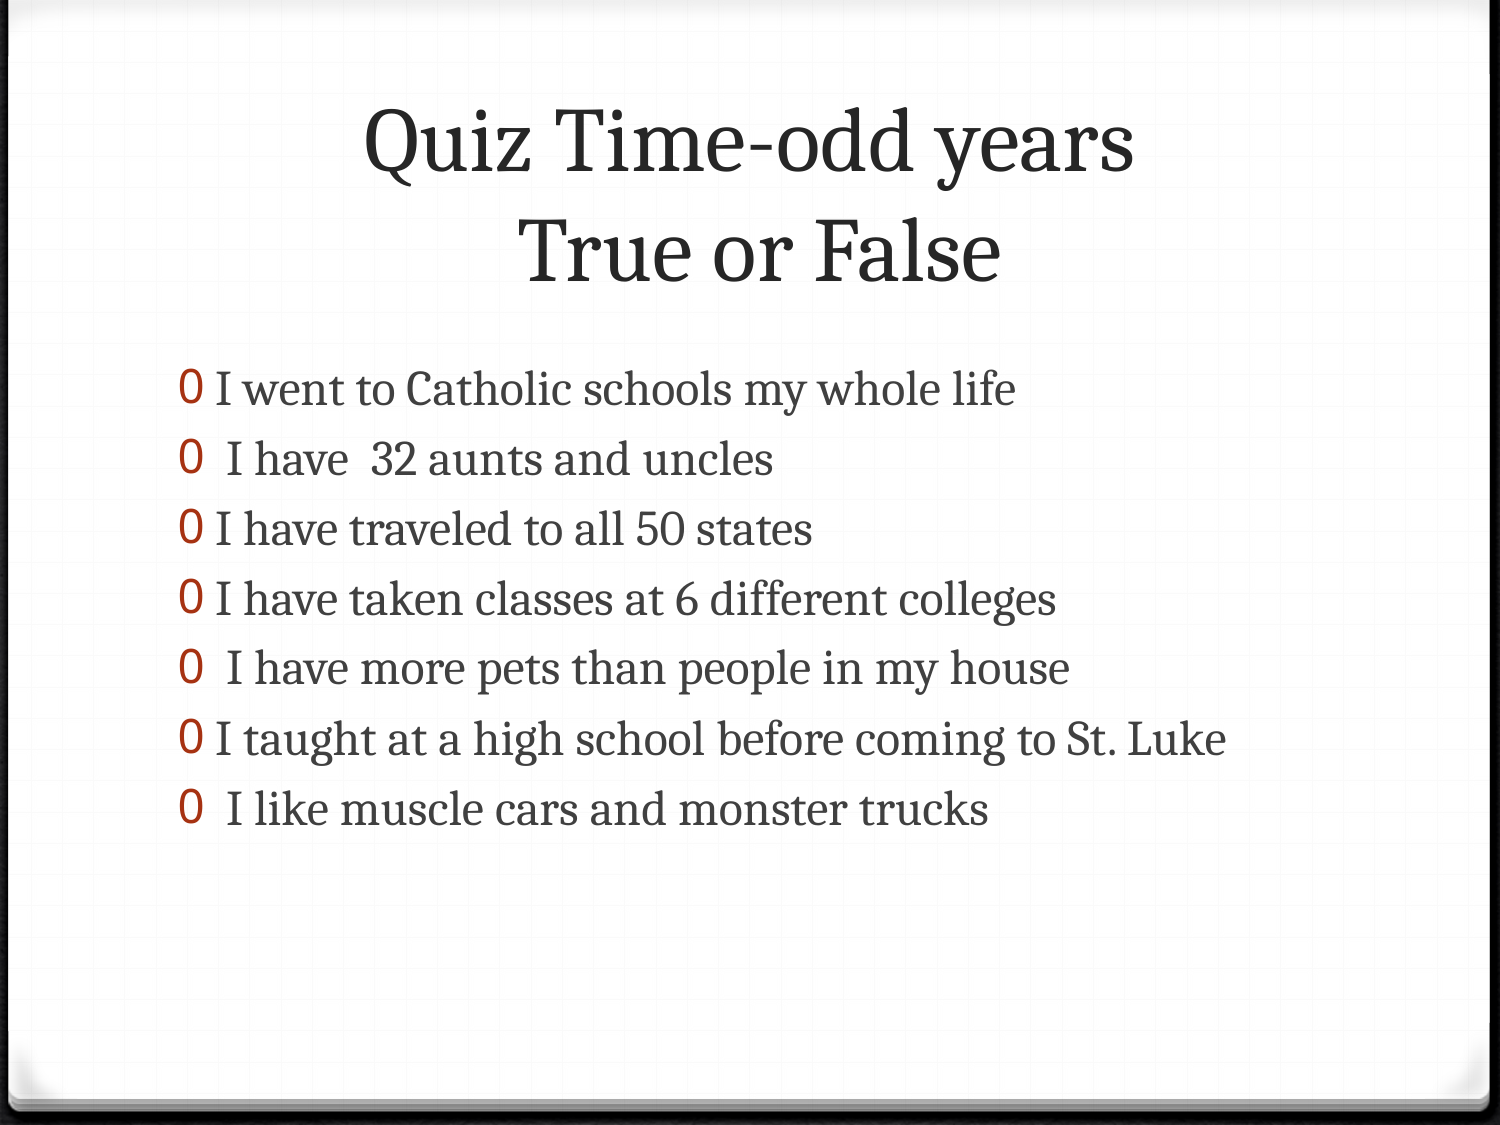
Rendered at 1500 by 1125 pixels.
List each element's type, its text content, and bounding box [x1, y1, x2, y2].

list I went to Catholic schools my whole life I have 32 aunts and uncles I have traveled to all 50 states I have taken classes at 6 different colleges I have more pets than people in my house I taught at a high school before coming to St. Luke I like muscle cars and monster trucks [162, 347, 1350, 939]
title Quiz Time-odd years True or False [90, 71, 1410, 309]
picture [0, 0, 1500, 1125]
